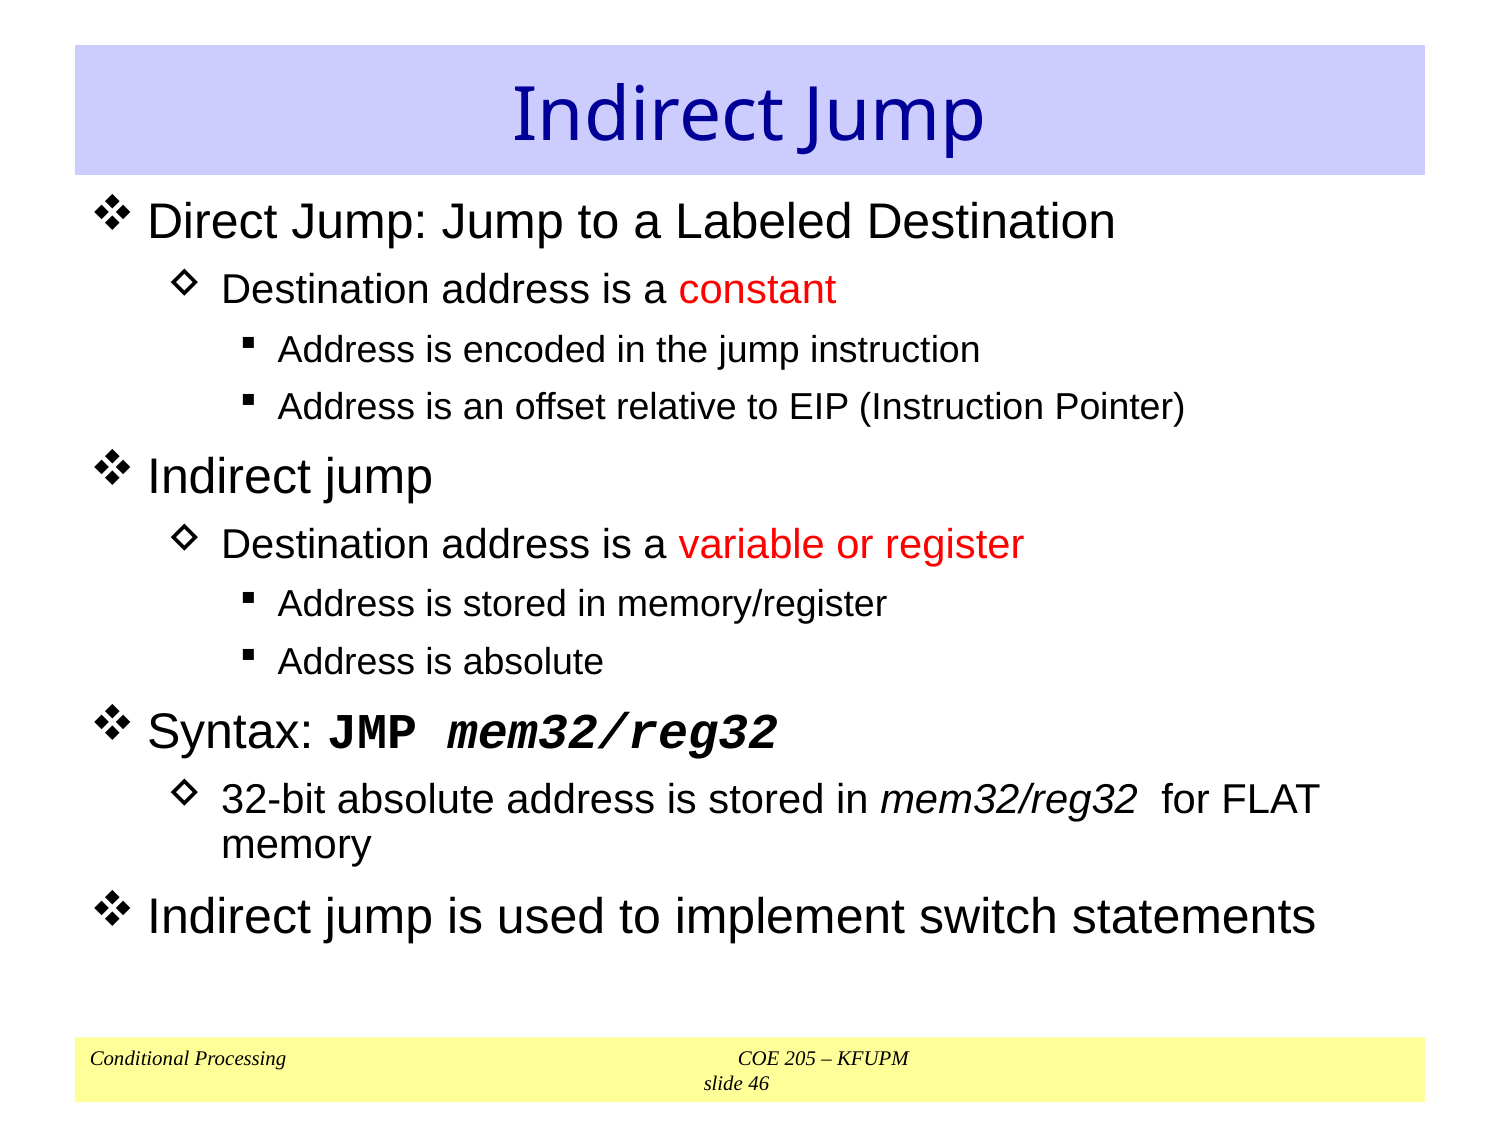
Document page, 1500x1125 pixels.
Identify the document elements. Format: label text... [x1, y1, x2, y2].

list Direct Jump: Jump to a Labeled Destination Destination address is a constant Address is encoded in the jump instruction Address is an offset relative to EIP (Instruction Pointer) Indirect jump Destination address is a variable or register Address is stored in memory/register Address is absolute Syntax: JMP mem32/reg32 32-bit absolute address is stored in mem32/reg32 for FLAT memory Indirect jump is used to implement switch statements [74, 187, 1426, 1032]
title Indirect Jump [74, 44, 1426, 176]
